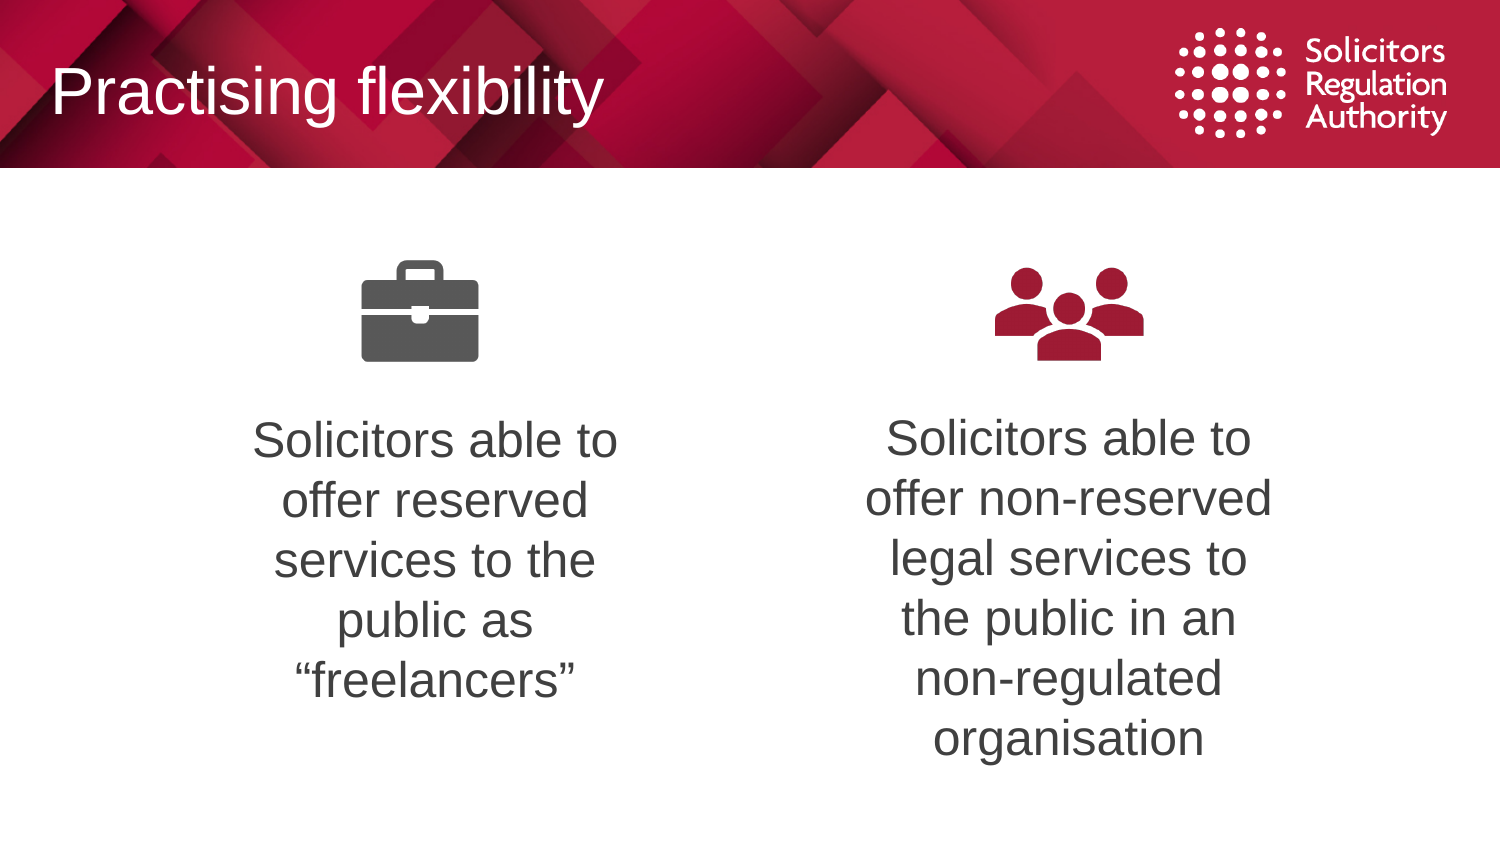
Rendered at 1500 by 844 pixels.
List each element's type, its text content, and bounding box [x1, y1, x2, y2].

picture [984, 229, 1154, 399]
picture [0, 0, 1500, 168]
text_box Practising flexibility [36, 40, 621, 216]
text_box Solicitors able to offer non-reserved legal services to the public in an non-regulated organisation [844, 398, 1294, 774]
picture [347, 244, 487, 384]
text_box Solicitors able to offer reserved services to the public as “freelancers” [204, 400, 666, 715]
